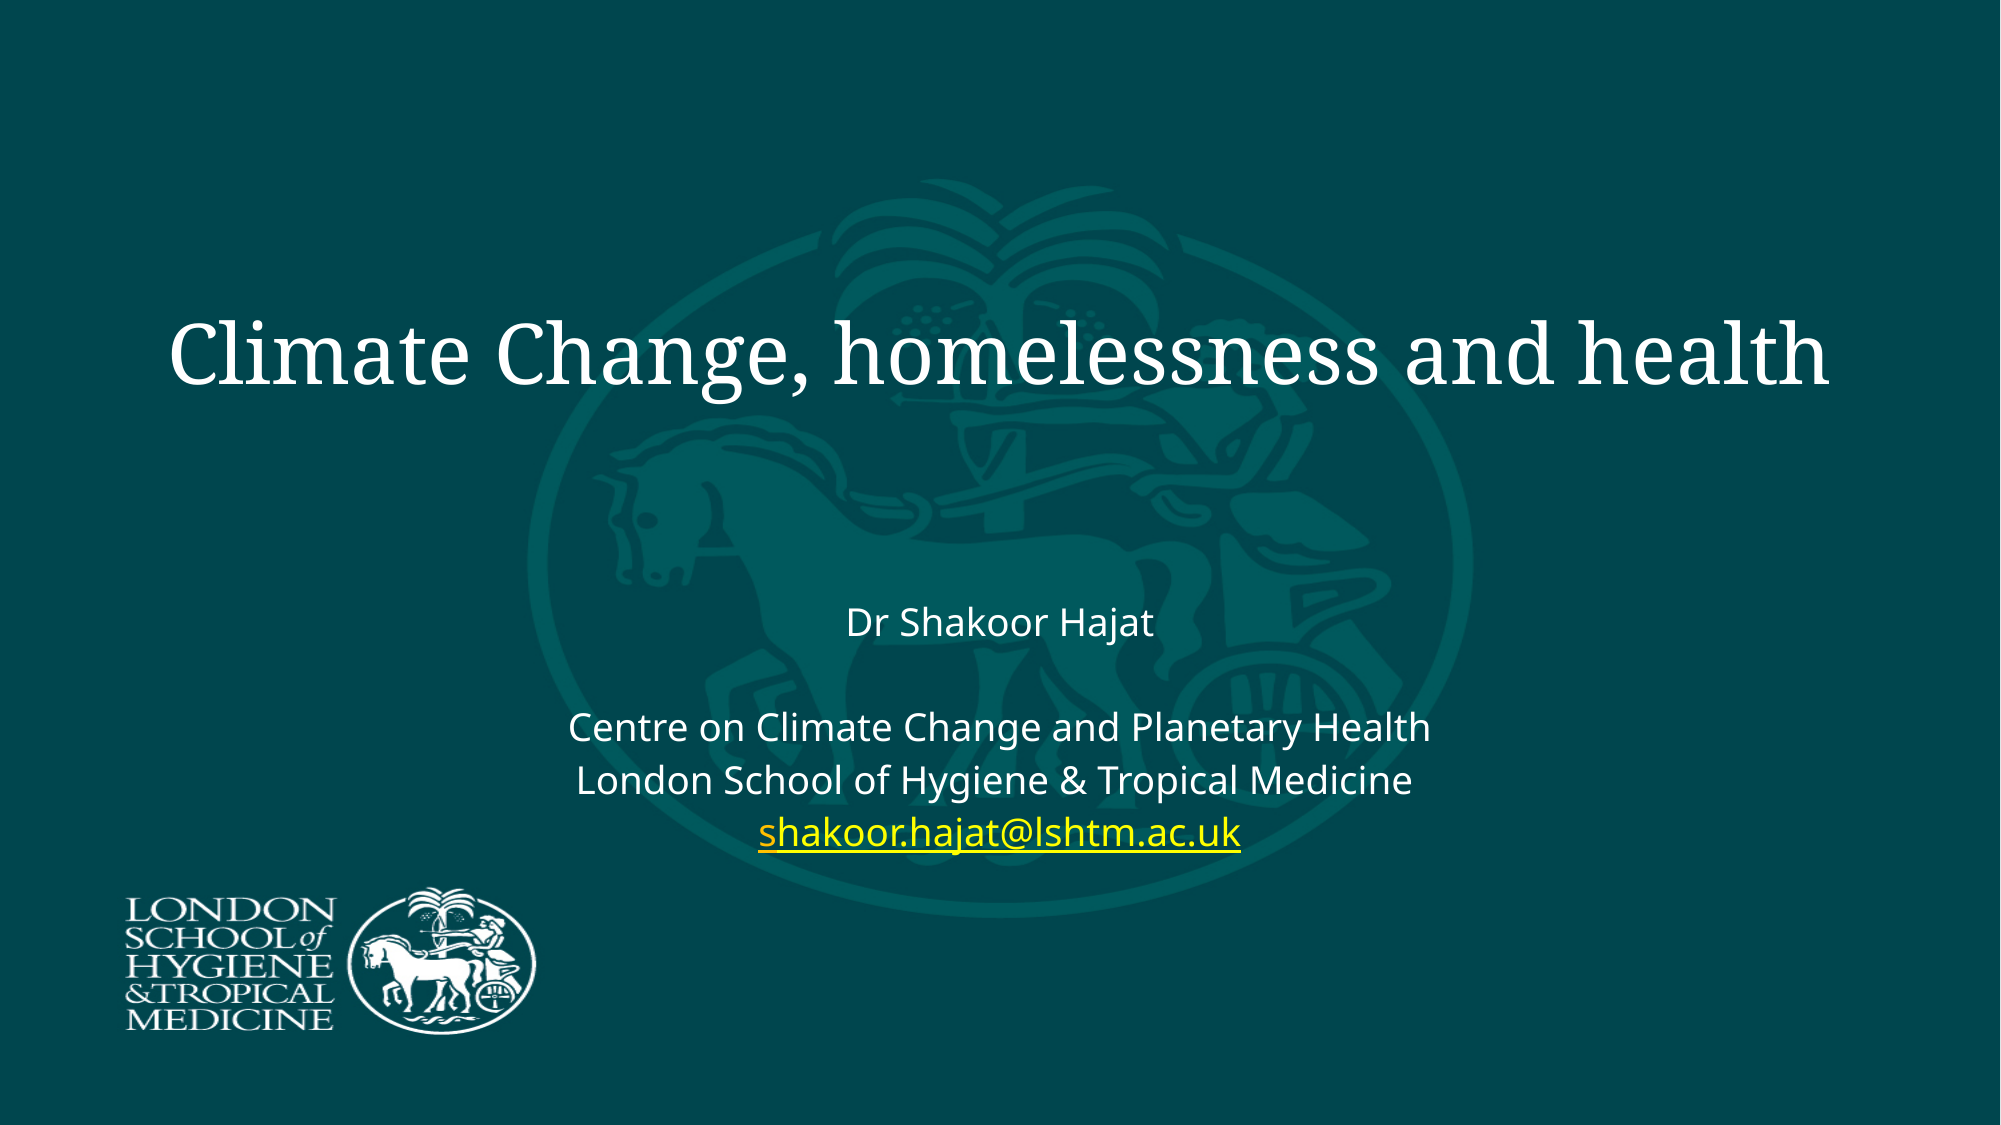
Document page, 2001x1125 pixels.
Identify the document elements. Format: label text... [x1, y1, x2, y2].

picture [0, 0, 2001, 1125]
title Climate Change, homelessness and health [137, 244, 1863, 463]
text_box Dr Shakoor Hajat Centre on Climate Change and Planetary Health London School of Hygiene & Tropical Medicine shakoor.hajat@lshtm.ac.uk [137, 477, 1862, 869]
